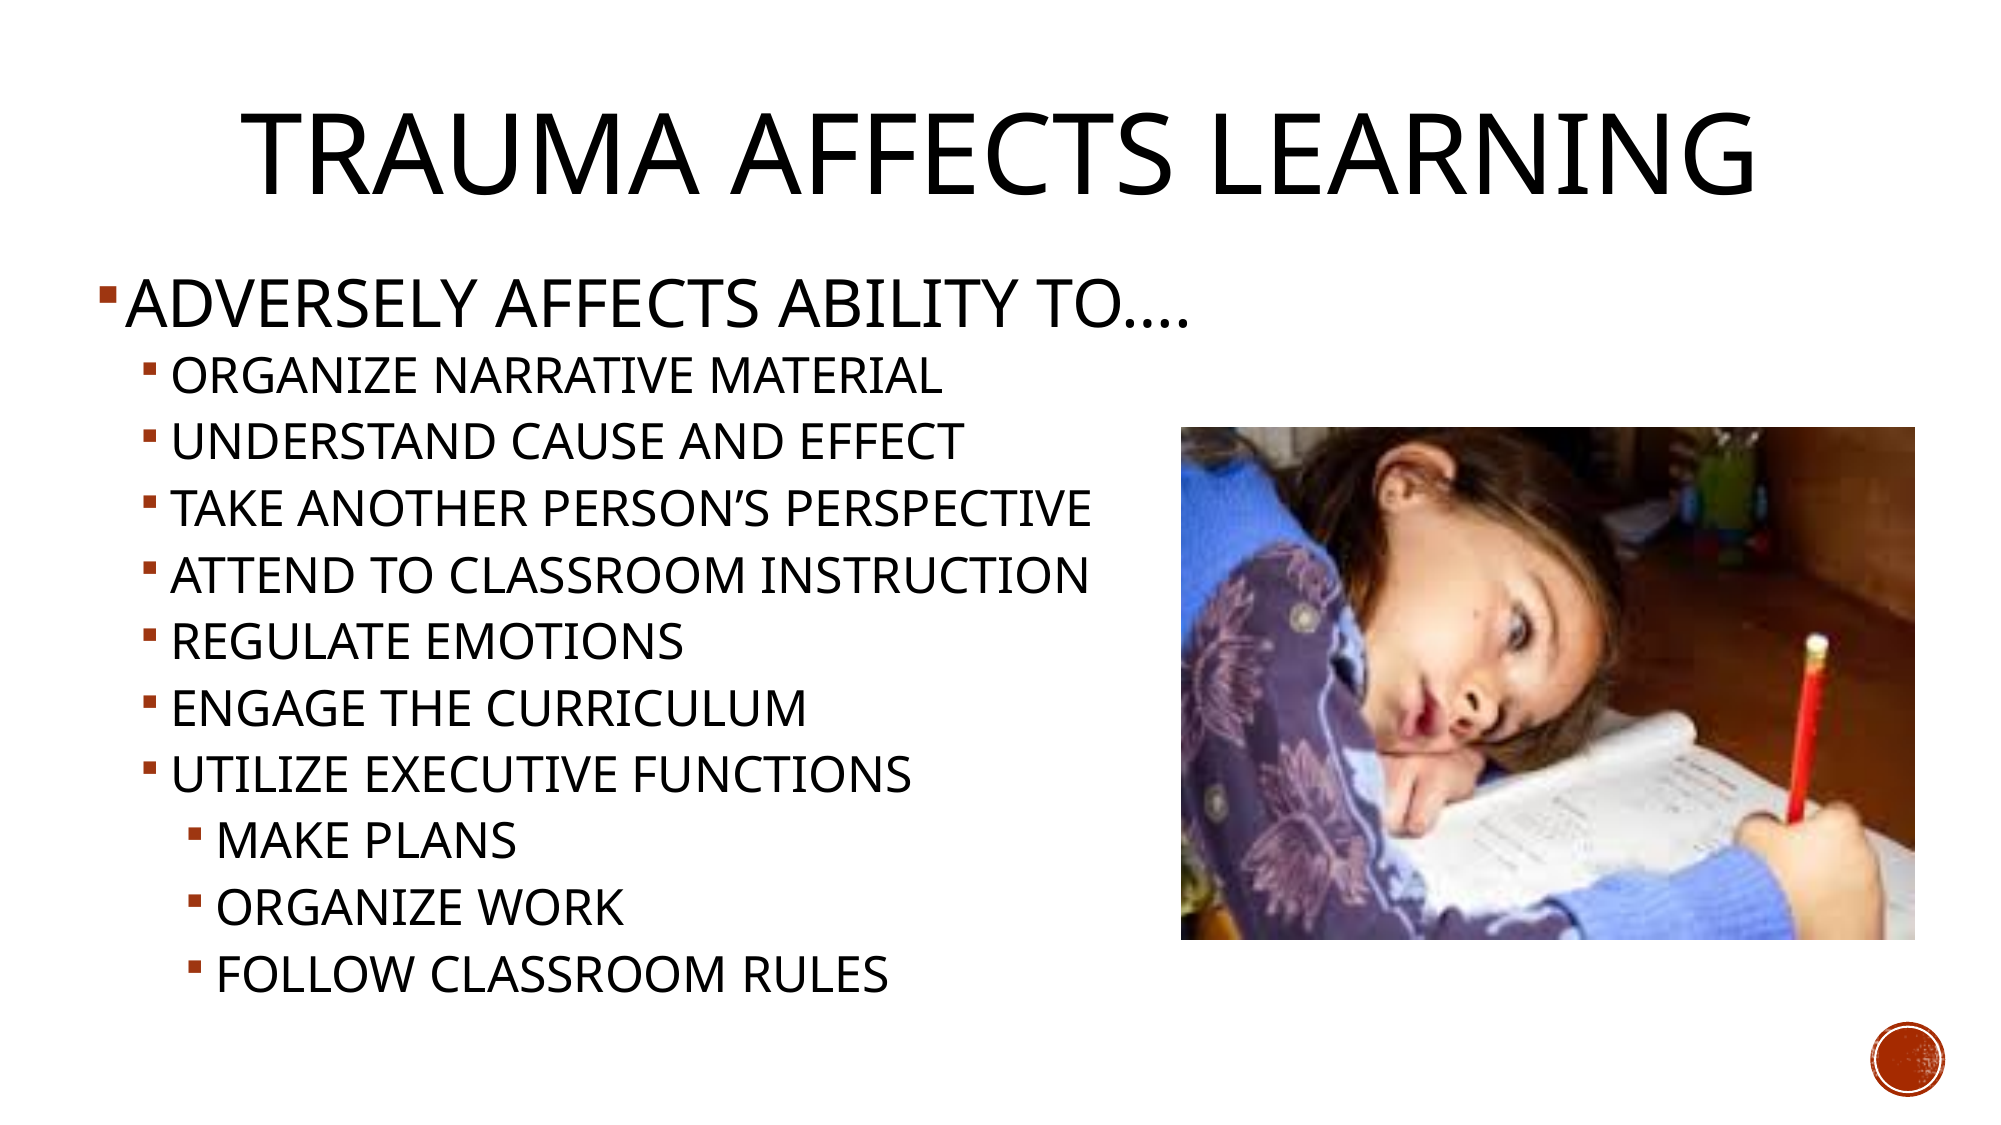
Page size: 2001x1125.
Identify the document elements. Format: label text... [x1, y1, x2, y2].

list ADVERSELY AFFECTS ABILITY TO…. ORGANIZE NARRATIVE MATERIAL UNDERSTAND CAUSE AND EFFECT TAKE ANOTHER PERSON’S PERSPECTIVE ATTEND TO CLASSROOM INSTRUCTION REGULATE EMOTIONS ENGAGE THE CURRICULUM UTILIZE EXECUTIVE FUNCTIONS MAKE PLANS ORGANIZE WORK FOLLOW CLASSROOM RULES [80, 262, 1826, 1063]
picture [1181, 427, 1915, 940]
title TRAUMA AFFECTS LEARNING [175, 25, 1826, 262]
